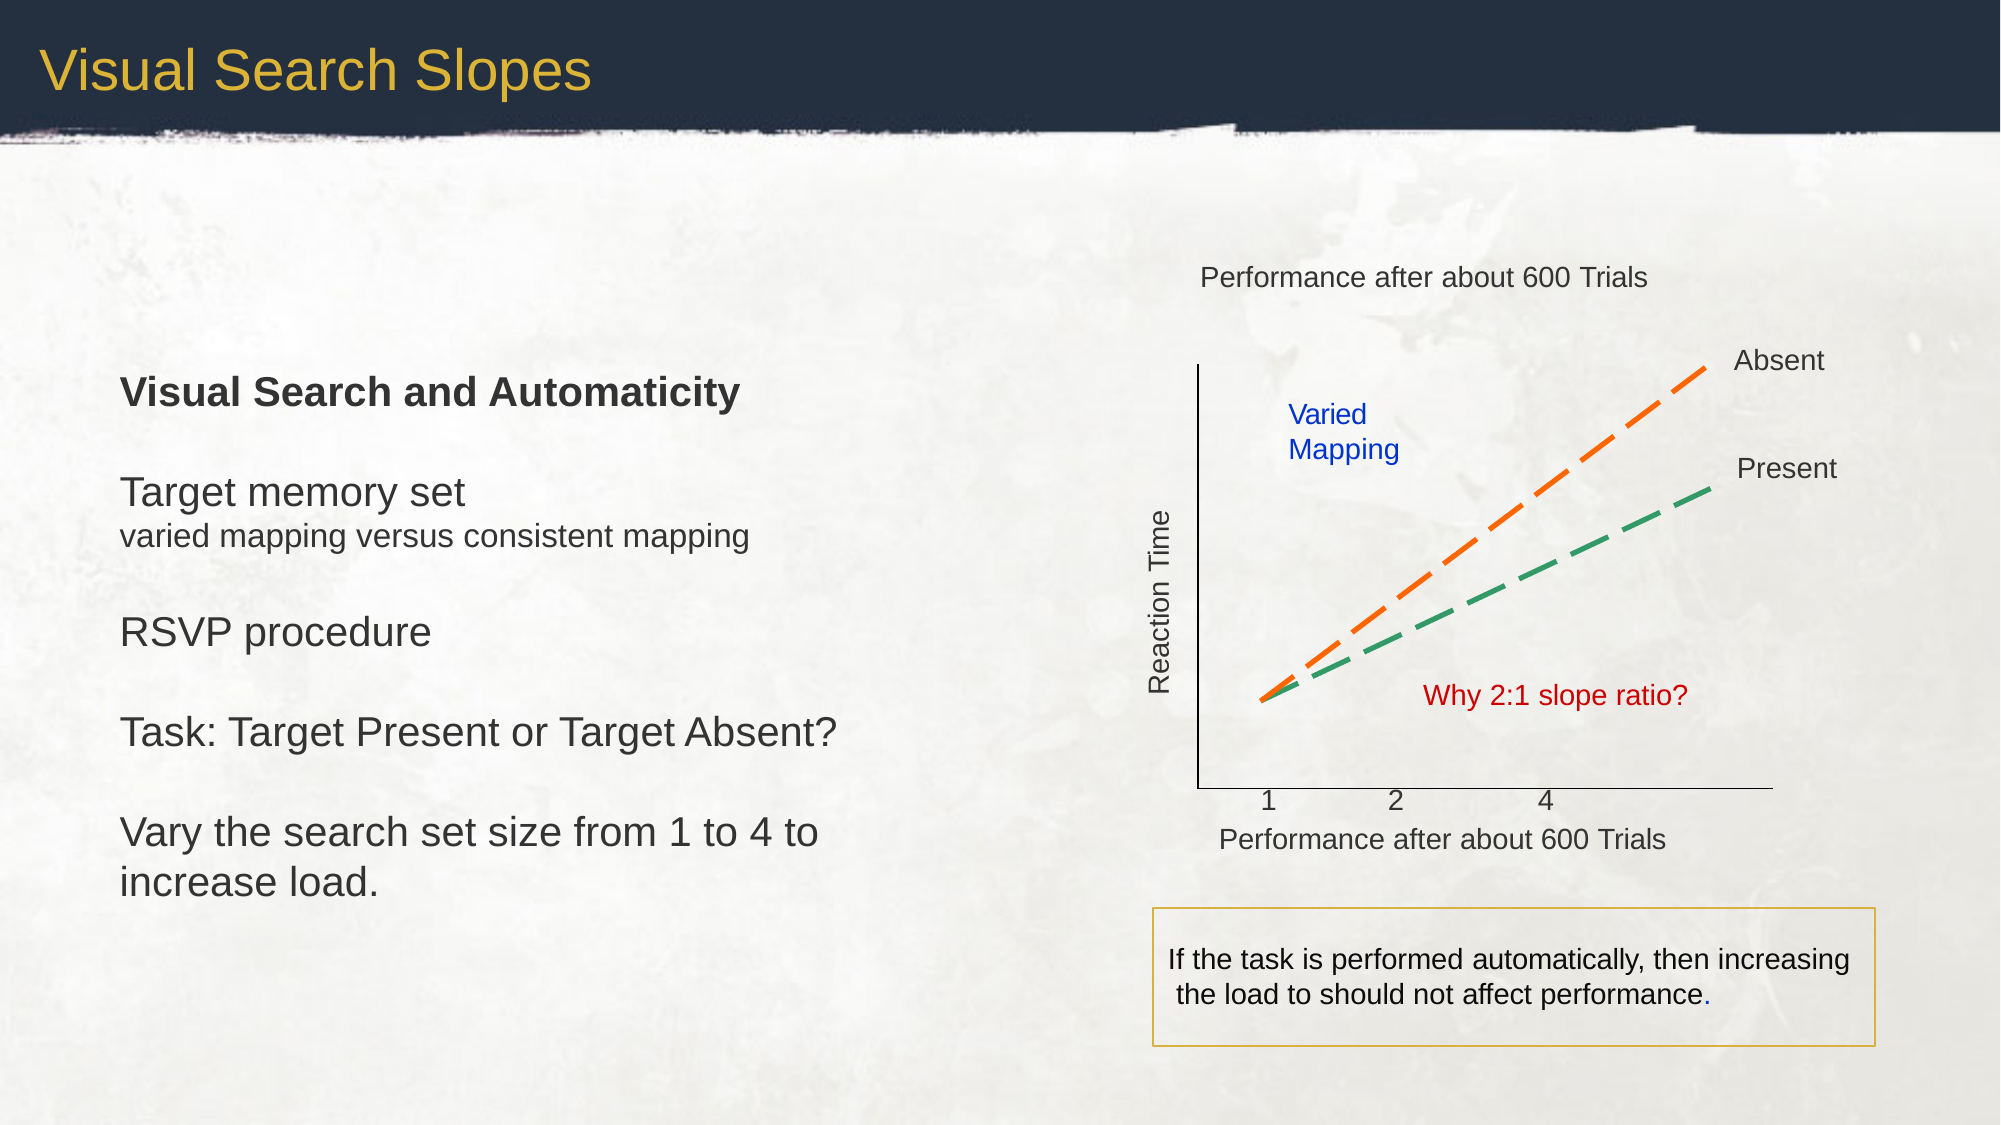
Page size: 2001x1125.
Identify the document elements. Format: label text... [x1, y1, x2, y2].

picture [0, 0, 2001, 1125]
text_box Visual Search and Automaticity Target memory set varied mapping versus consistent mapping RSVP procedure Task: Target Present or Target Absent? Vary the search set size from 1 to 4 to increase load. [104, 357, 984, 957]
list Visual Search Slopes [24, 3, 1975, 131]
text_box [1130, 255, 1875, 1047]
